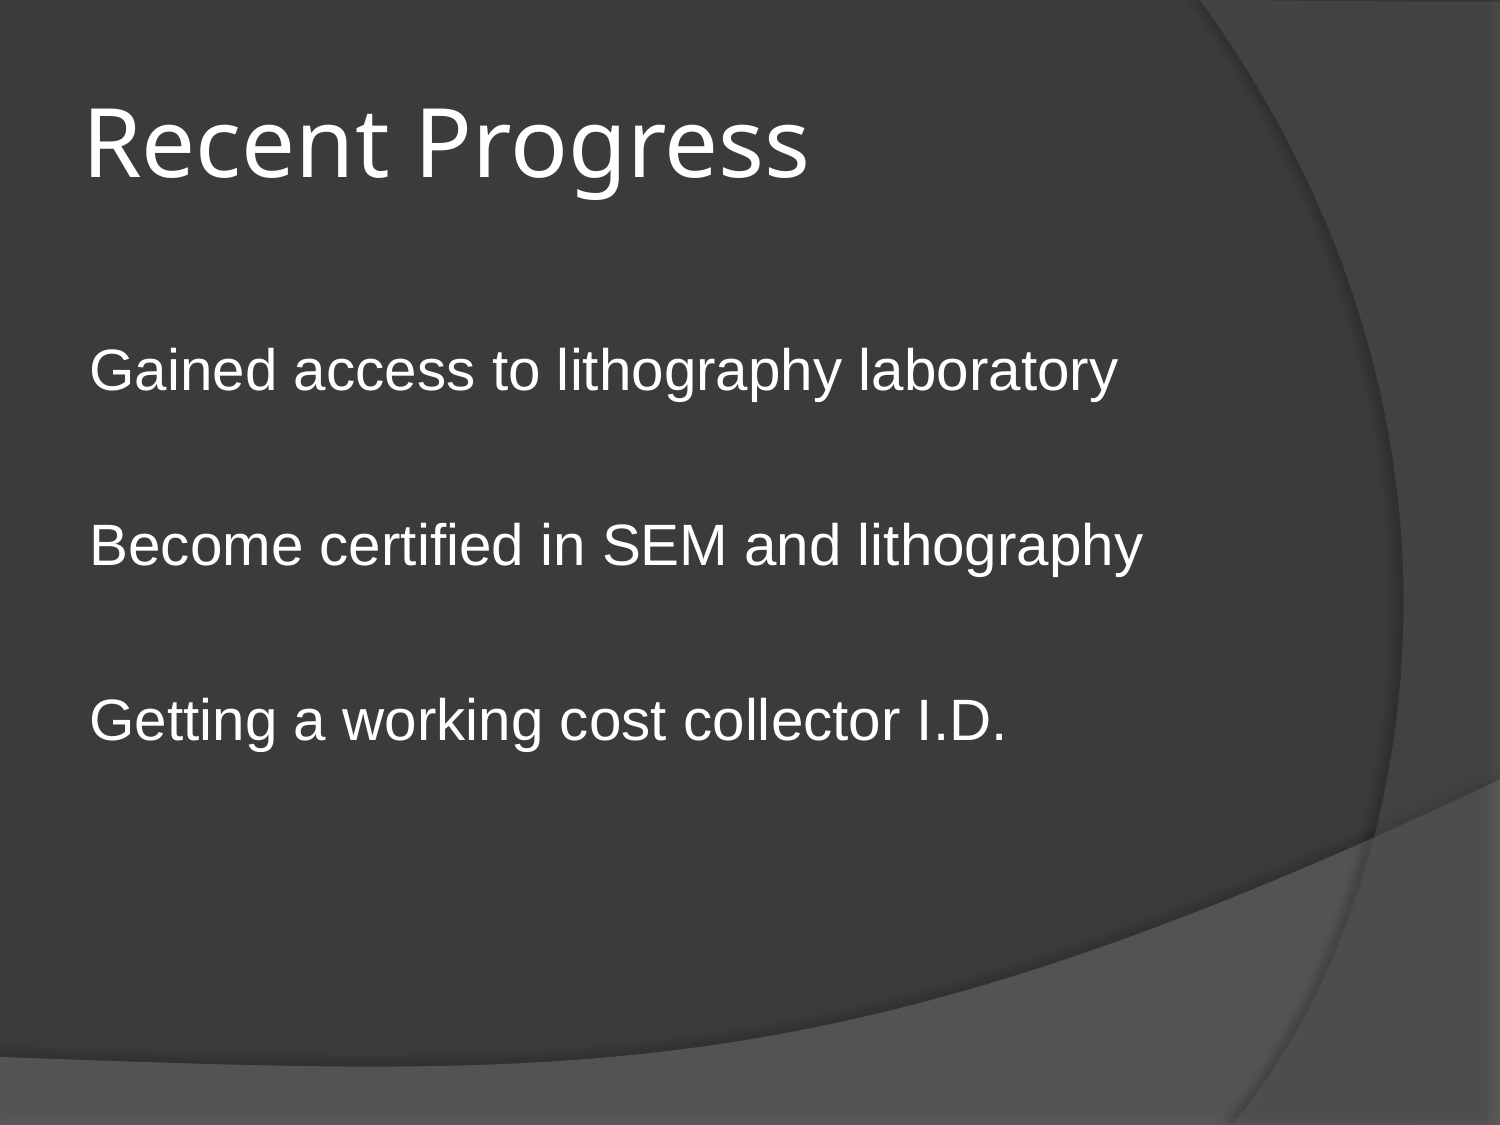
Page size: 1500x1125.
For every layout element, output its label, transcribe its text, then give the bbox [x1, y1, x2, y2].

text_box Gained access to lithography laboratory [74, 324, 1138, 410]
text_box Getting a working cost collector I.D. [74, 675, 1138, 760]
title Recent Progress [74, 44, 1301, 233]
text_box Become certified in SEM and lithography [74, 500, 1200, 585]
